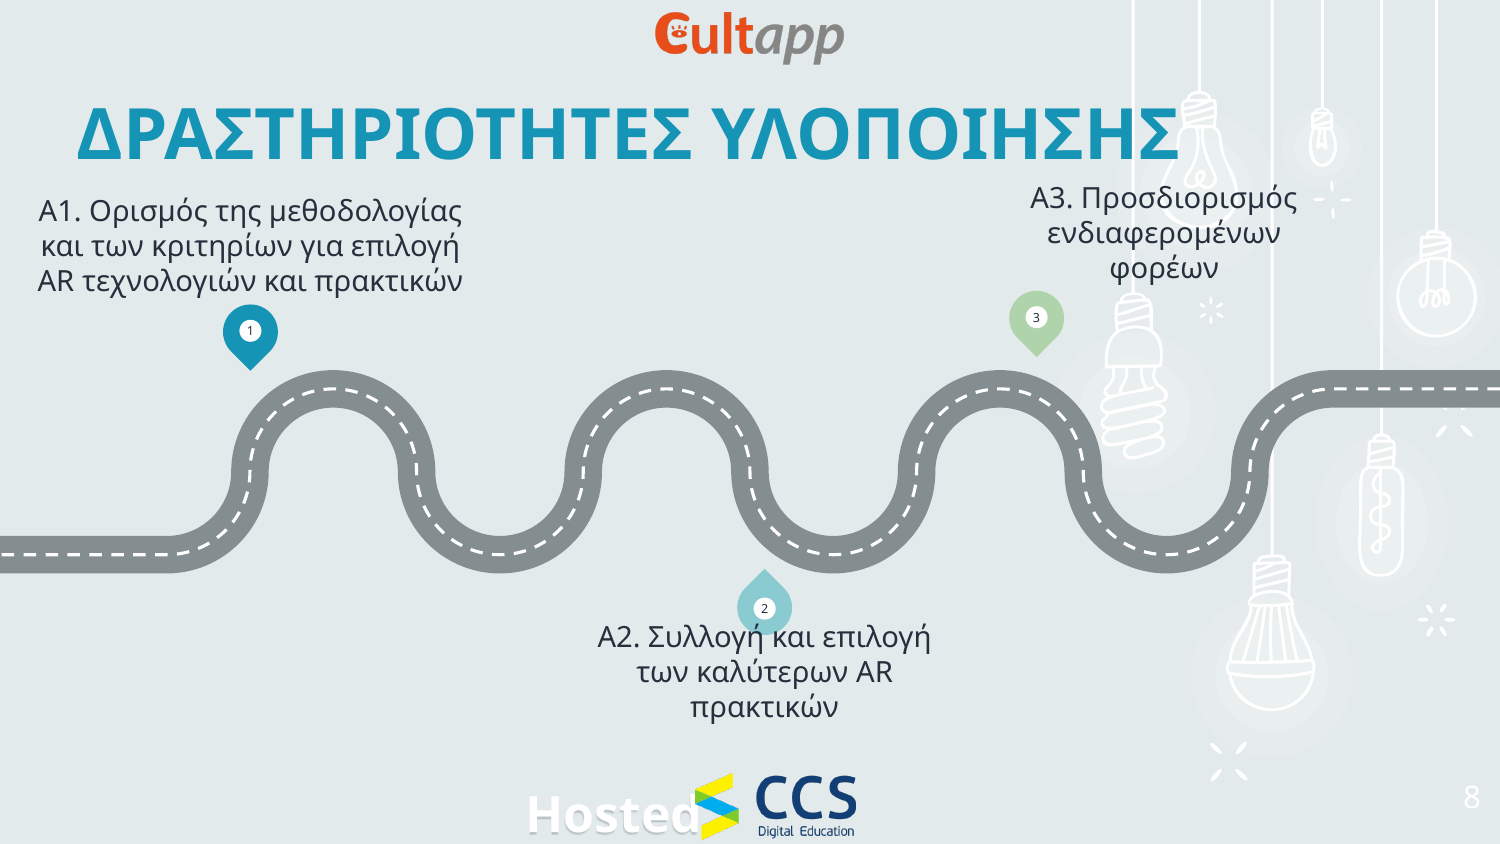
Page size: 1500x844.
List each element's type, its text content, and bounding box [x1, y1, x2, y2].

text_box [211, 292, 290, 371]
title ΔΡΑΣΤΗΡΙΟΤΗΤΕΣ ΥΛΟΠΟΙΗΣΗΣ [76, 98, 1215, 176]
slide_number 8 [1426, 766, 1482, 832]
text_box Α1. Ορισμός της μεθοδολογίας και των κριτηρίων για επιλογή AR τεχνολογιών και πρακτικών [37, 209, 464, 298]
text_box Α2. Συλλογή και επιλογή των καλύτερων AR πρακτικών [581, 636, 948, 724]
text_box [997, 279, 1076, 358]
text_box Α3. Προσδιορισμός ενδιαφερομένων φορέων [1018, 196, 1311, 285]
picture [651, 7, 849, 66]
picture [695, 773, 856, 842]
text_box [725, 568, 804, 647]
text_box [0, 388, 1500, 555]
